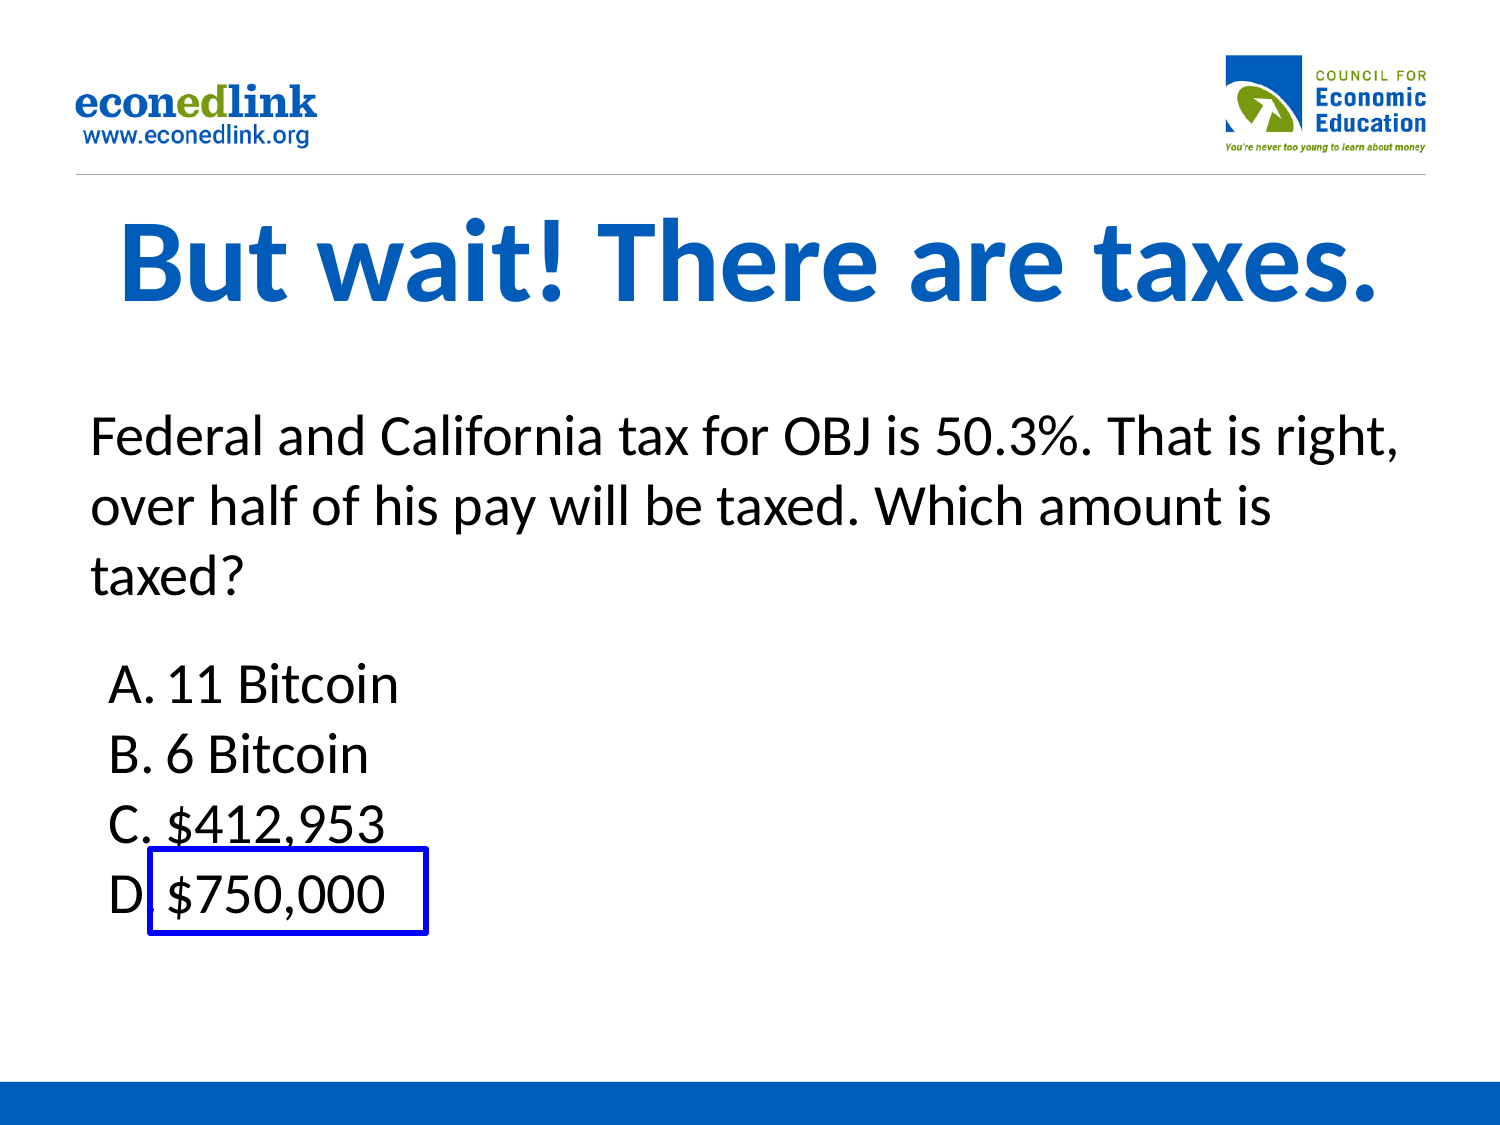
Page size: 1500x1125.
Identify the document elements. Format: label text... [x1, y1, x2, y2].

list Federal and California tax for OBJ is 50.3%. That is right, over half of his pay will be taxed. Which amount is taxed? 11 Bitcoin 6 Bitcoin $412,953 $750,000 [75, 389, 1425, 1010]
text_box [150, 848, 427, 933]
title But wait! There are taxes. [75, 149, 1425, 338]
picture [0, 0, 1500, 1125]
